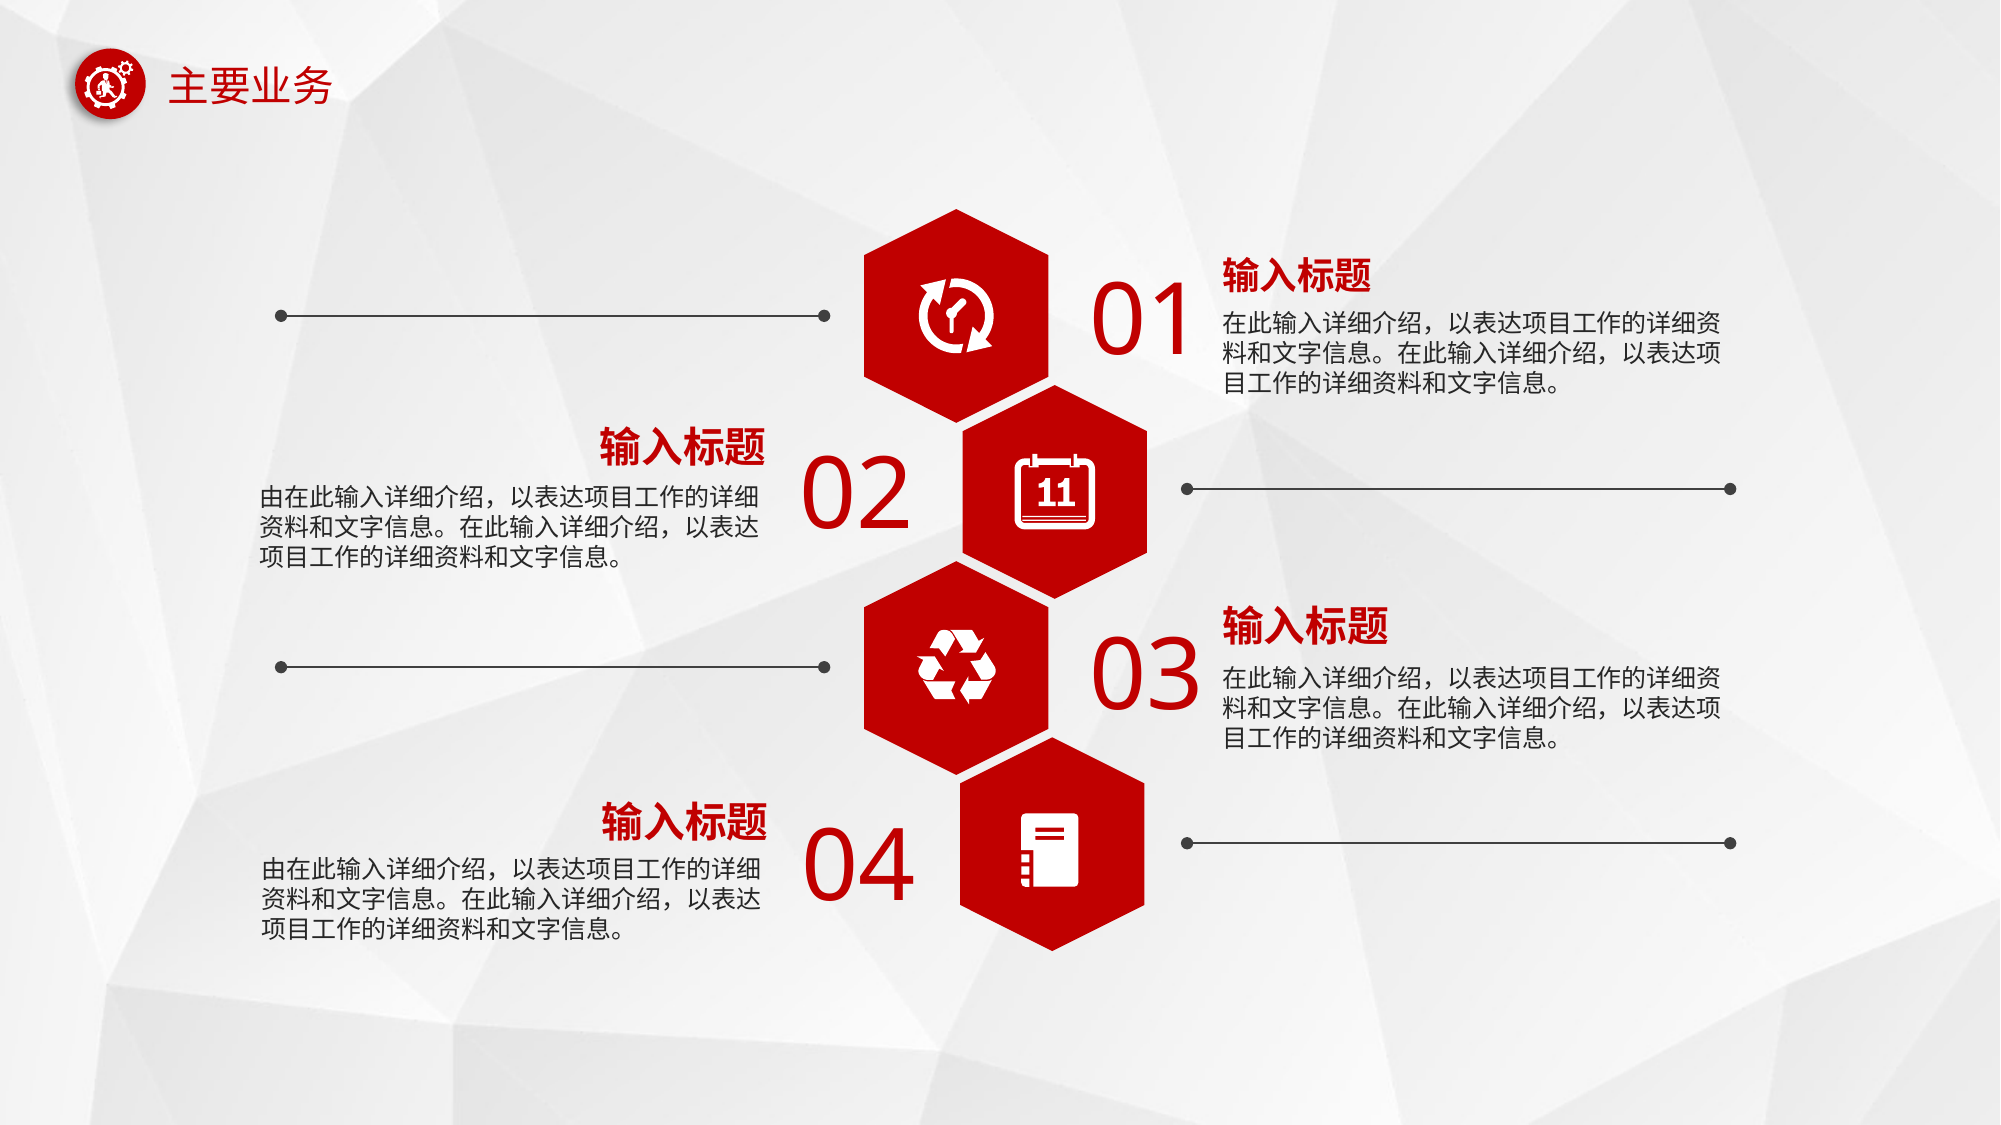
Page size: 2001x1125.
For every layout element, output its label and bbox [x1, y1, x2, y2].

text_box [246, 787, 934, 953]
text_box [962, 385, 1147, 599]
picture [0, 0, 2000, 1125]
text_box [960, 737, 1145, 951]
text_box [244, 413, 932, 580]
text_box [864, 561, 1049, 775]
text_box [1071, 592, 1745, 792]
text_box [1071, 244, 1745, 437]
text_box [75, 48, 146, 120]
text_box [864, 209, 1049, 423]
